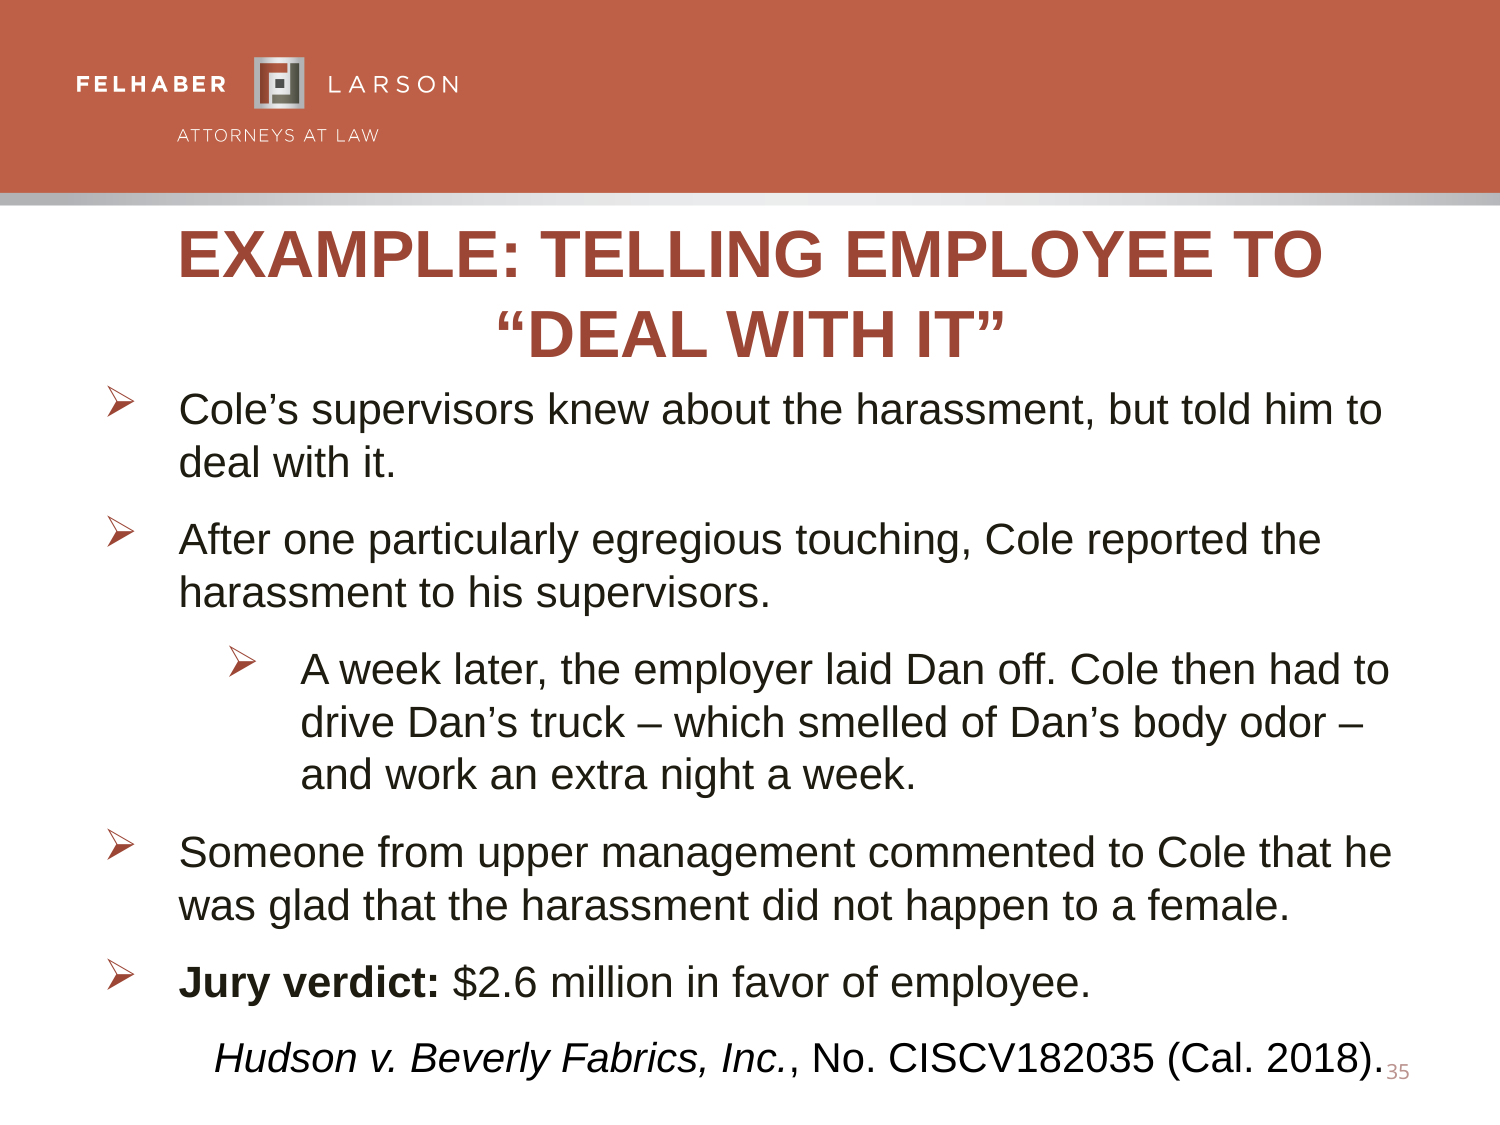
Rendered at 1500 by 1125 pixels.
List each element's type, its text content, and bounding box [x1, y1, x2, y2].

slide_number 35 [1074, 1042, 1425, 1103]
title Example: Telling Employee to “Deal With It” [137, 224, 1367, 357]
picture [0, 0, 1500, 206]
list Cole’s supervisors knew about the harassment, but told him to deal with it. After one particularly egregious touching, Cole reported the harassment to his supervisors. A week later, the employer laid Dan off. Cole then had to drive Dan’s truck – which smelled of Dan’s body odor – and work an extra night a week. Someone from upper management commented to Cole that he was glad that the harassment did not happen to a female. Jury verdict: $2.6 million in favor of employee. Hudson v. Beverly Fabrics, Inc., No. CISCV182035 (Cal. 2018). [88, 373, 1412, 1101]
